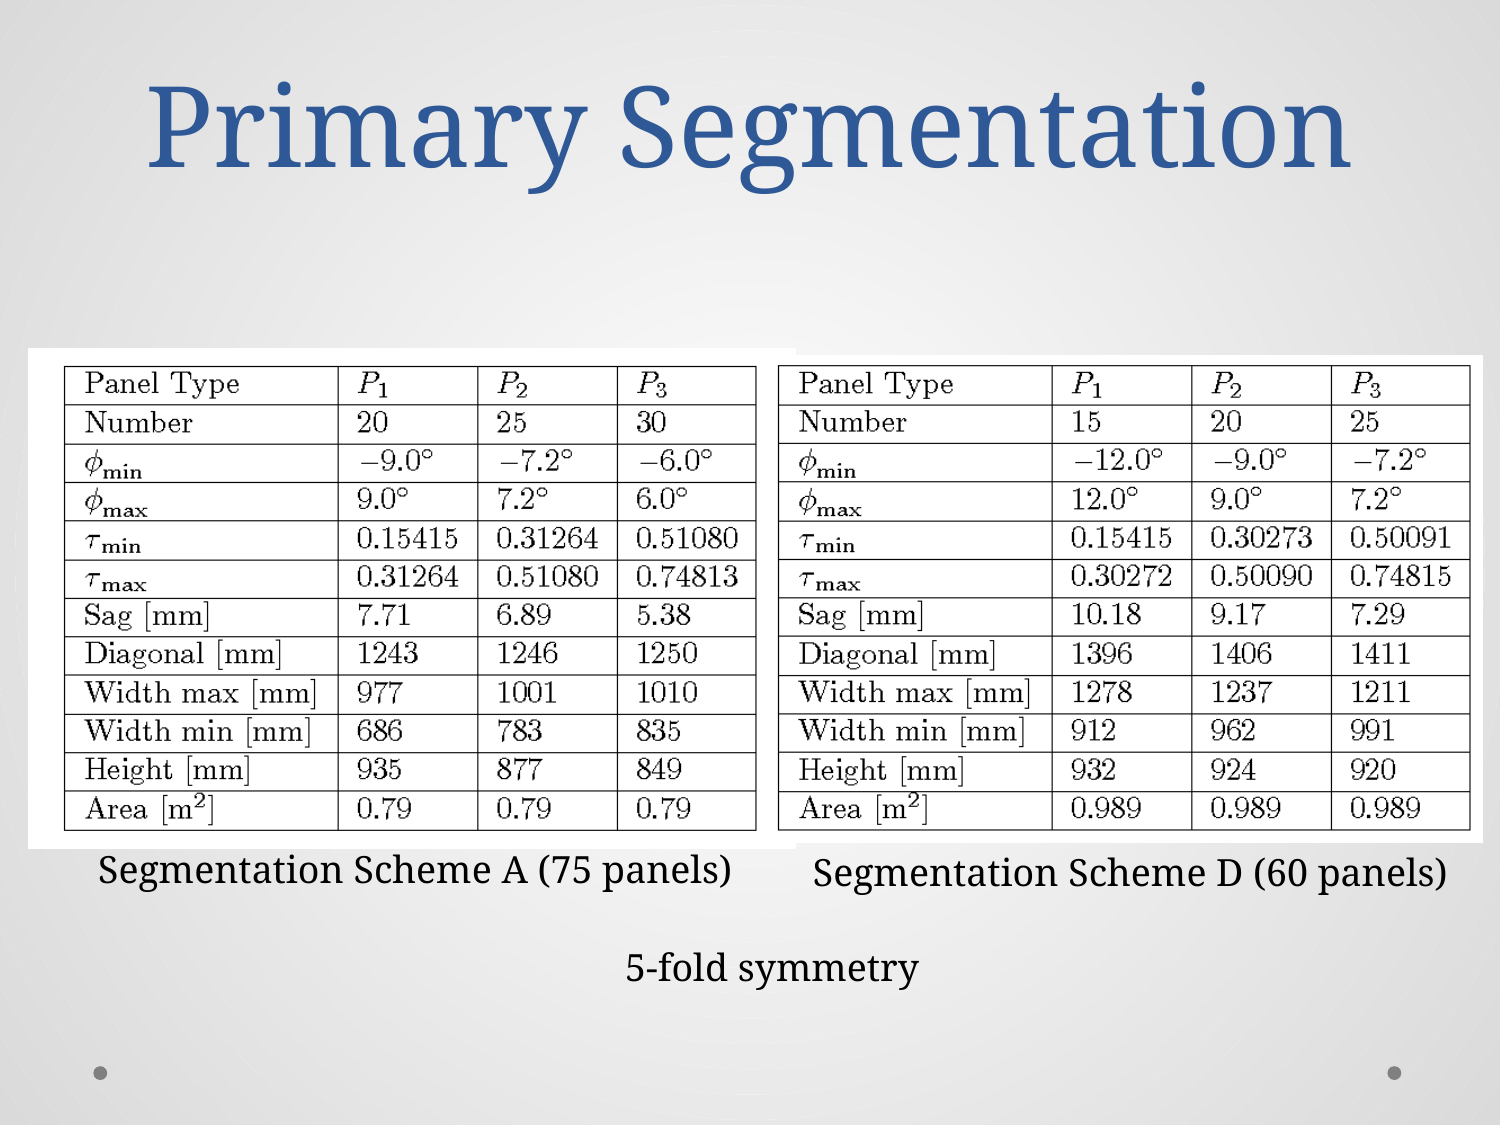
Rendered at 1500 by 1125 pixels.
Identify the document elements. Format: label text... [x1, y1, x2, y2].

picture [27, 348, 1483, 850]
text_box 5-fold symmetry [610, 936, 935, 997]
text_box Segmentation Scheme A (75 panels) [83, 859, 748, 899]
text_box Segmentation Scheme D (60 panels) [798, 851, 1464, 902]
title Primary Segmentation [75, 38, 1425, 198]
